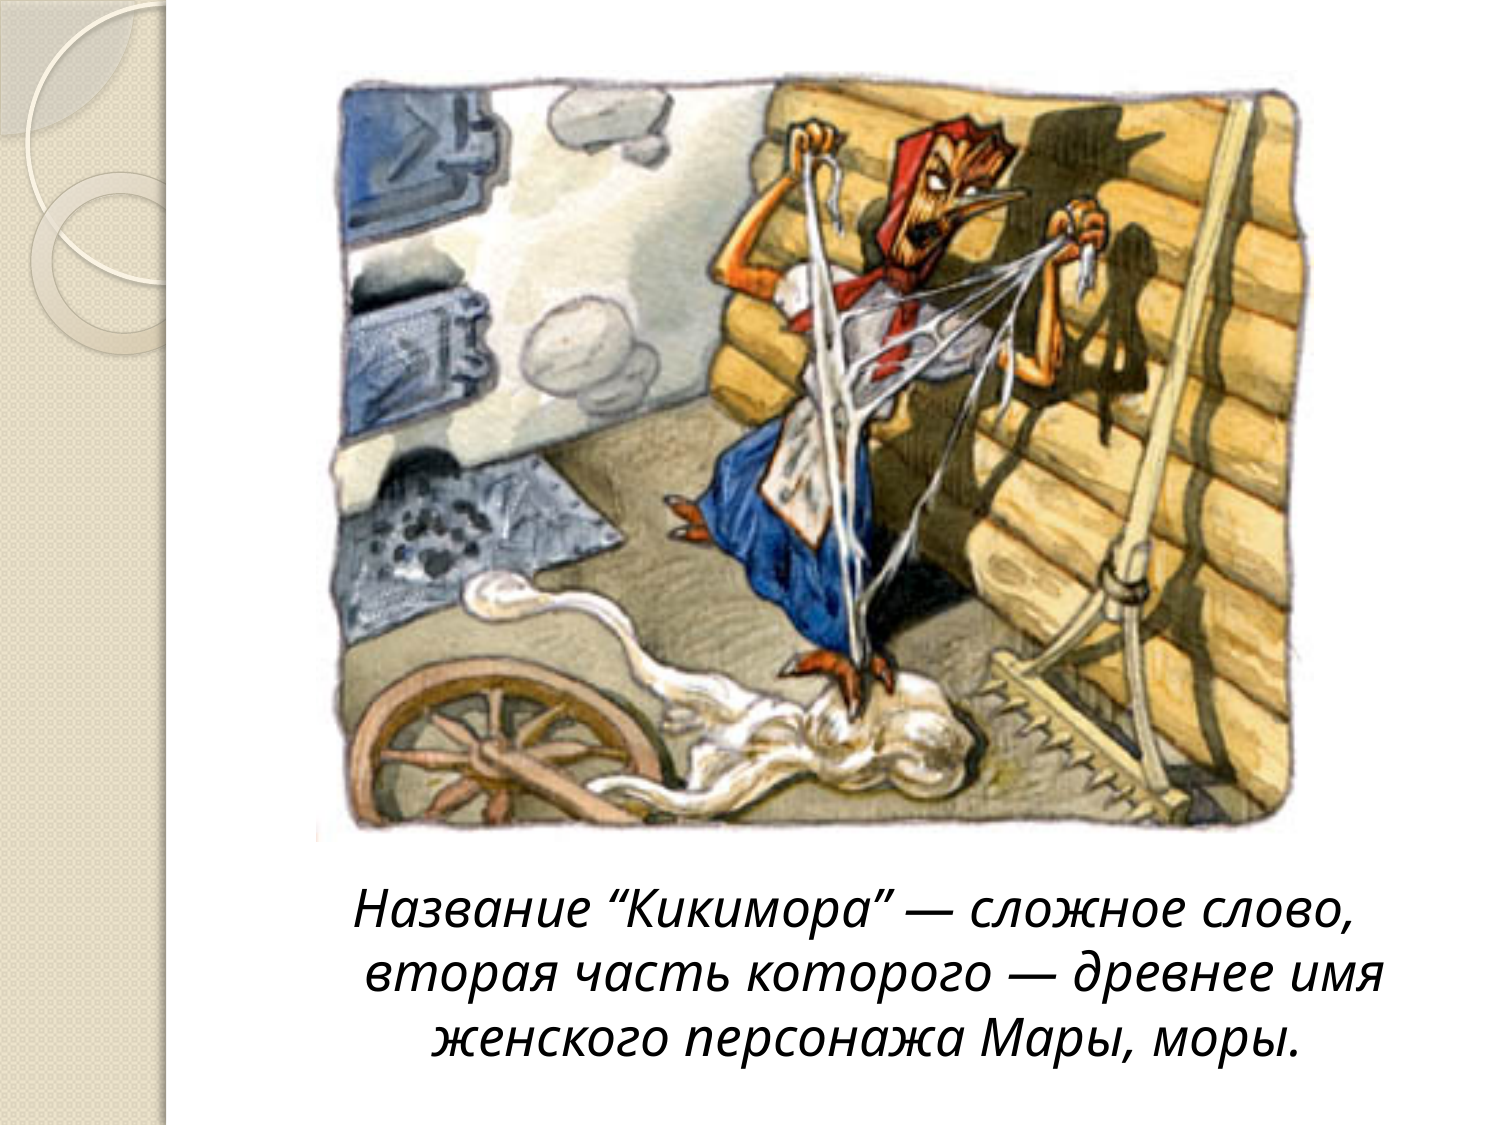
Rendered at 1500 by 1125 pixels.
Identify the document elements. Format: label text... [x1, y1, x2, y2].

picture [316, 70, 1314, 842]
list Название “Кикимора” — сложное слово, вторая часть которого — древнее имя женского персонажа Мары, моры. [234, 867, 1466, 1079]
